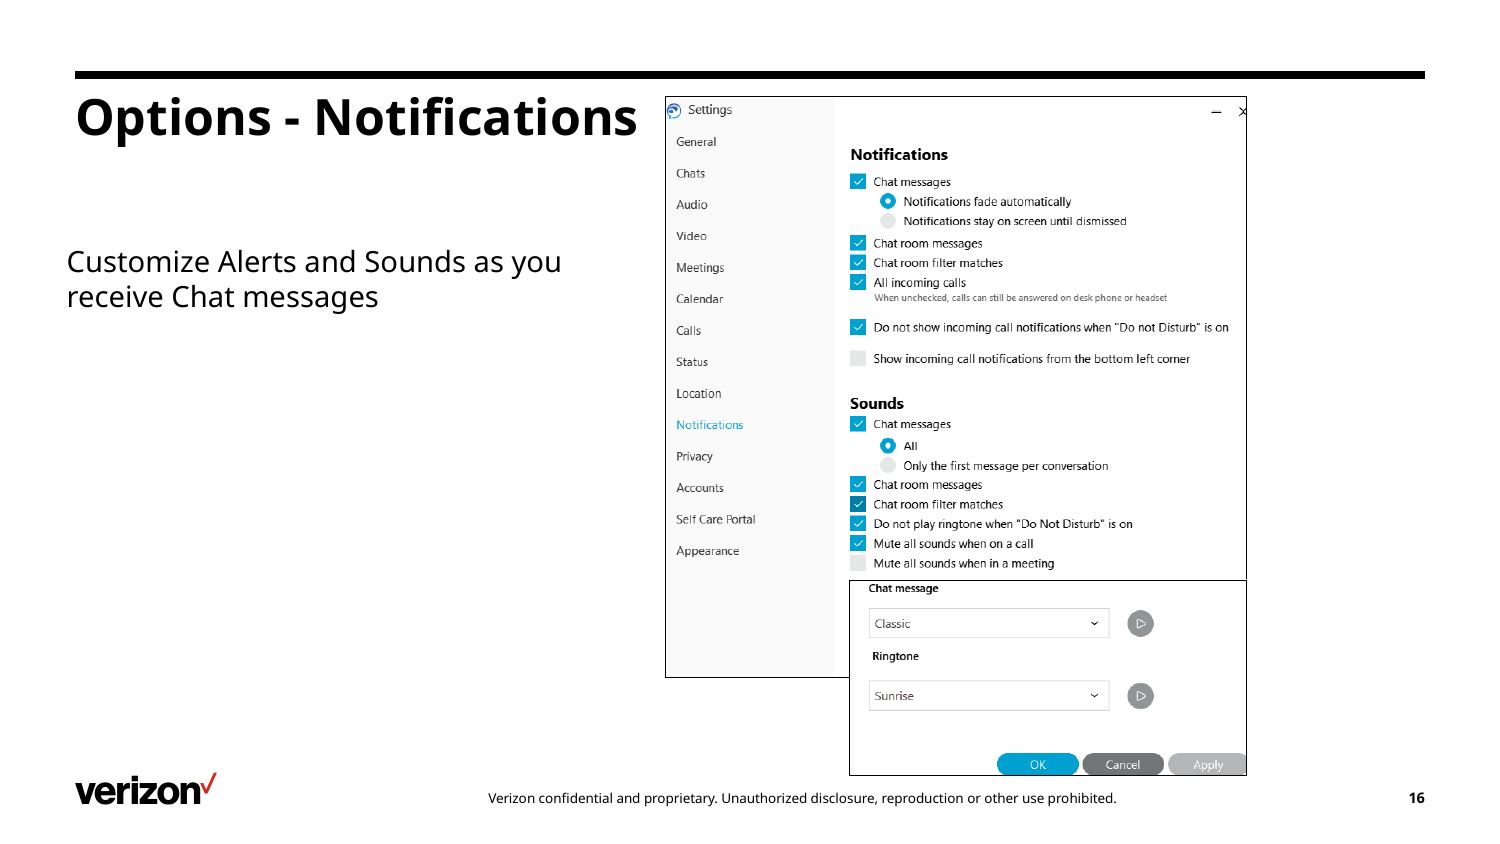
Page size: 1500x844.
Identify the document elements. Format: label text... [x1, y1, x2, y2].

picture [58, 755, 234, 822]
picture [665, 96, 1247, 776]
title Options - Notifications [75, 96, 665, 210]
slide_number 16 [1387, 771, 1425, 809]
text_box Customize Alerts and Sounds as you receive Chat messages [51, 235, 623, 321]
